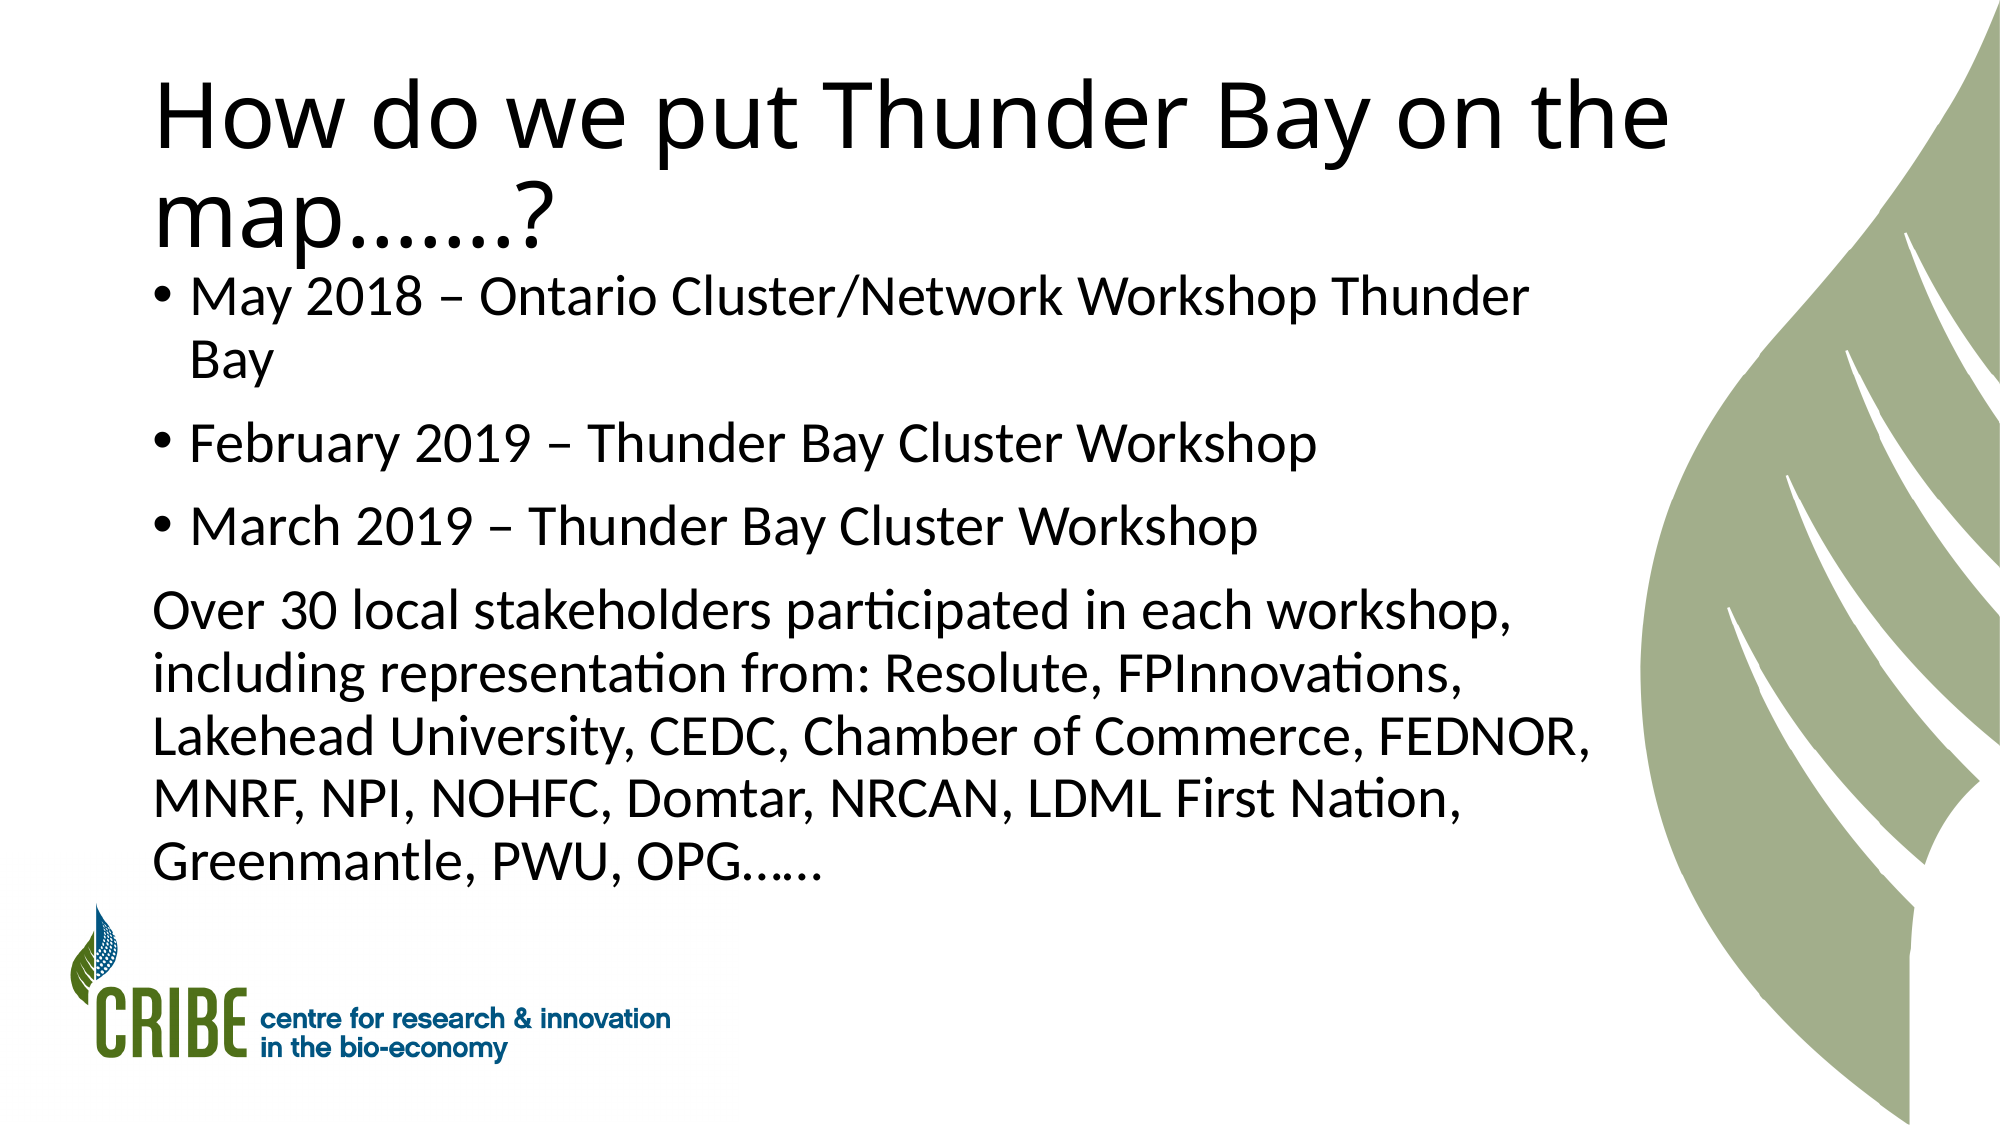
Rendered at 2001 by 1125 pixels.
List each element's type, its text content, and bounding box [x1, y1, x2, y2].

picture [1640, 0, 2000, 1125]
title How do we put Thunder Bay on the map…….? [137, 59, 1640, 278]
list May 2018 – Ontario Cluster/Network Workshop Thunder Bay February 2019 – Thunder Bay Cluster Workshop March 2019 – Thunder Bay Cluster Workshop Over 30 local stakeholders participated in each workshop, including representation from: Resolute, FPInnovations, Lakehead University, CEDC, Chamber of Commerce, FEDNOR, MNRF, NPI, NOHFC, Domtar, NRCAN, LDML First Nation, Greenmantle, PWU, OPG…… [137, 257, 1617, 959]
picture [0, 852, 739, 1122]
